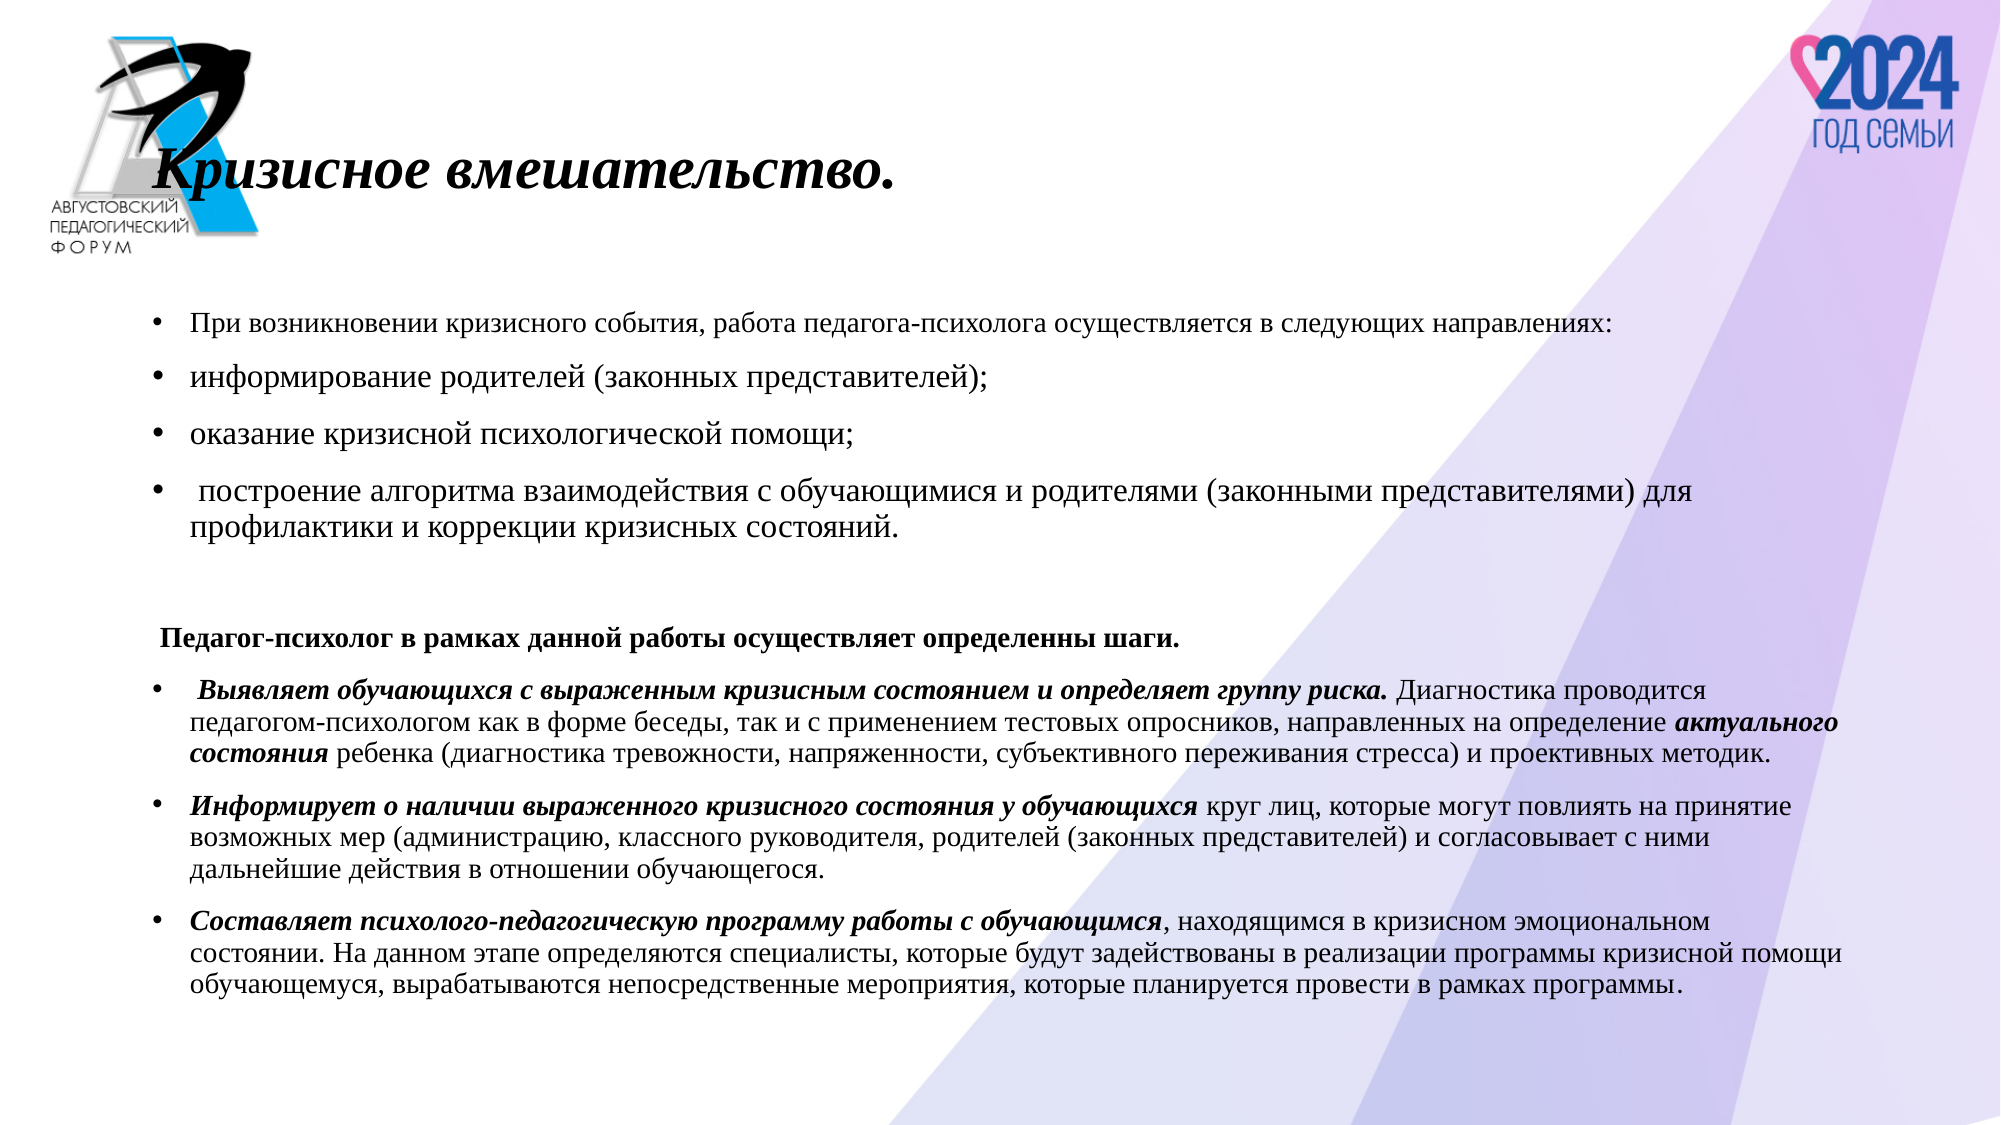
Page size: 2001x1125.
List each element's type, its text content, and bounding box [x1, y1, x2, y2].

list При возникновении кризисного события, работа педагога-психолога осуществляется в следующих направлениях: информирование родителей (законных представителей); оказание кризисной психологической помощи; построение алгоритма взаимодействия с обучающимися и родителями (законными представителями) для профилактики и коррекции кризисных состояний. Педагог-психолог в рамках данной работы осуществляет определенны шаги. Выявляет обучающихся с выраженным кризисным состоянием и определяет группу риска. Диагностика проводится педагогом-психологом как в форме беседы, так и с применением тестовых опросников, направленных на определение актуального состояния ребенка (диагностика тревожности, напряженности, субъективного переживания стресса) и проективных методик. Информирует о наличии выраженного кризисного состояния у обучающихся круг лиц, которые могут повлиять на принятие возможных мер (администрацию, классного руководителя, родителей (законных представителей) и согласовывает с ними дальнейшие действия в отношении обучающегося. Составляет психолого-педагогическую программу работы с обучающимся, находящимся в кризисном эмоциональном состоянии. На данном этапе определяются специалисты, которые будут задействованы в реализации программы кризисной помощи обучающемуся, вырабатываются непосредственные мероприятия, которые планируется провести в рамках программы. [137, 299, 1863, 1014]
title Кризисное вмешательство. [137, 59, 1863, 278]
picture [0, 0, 2001, 1125]
